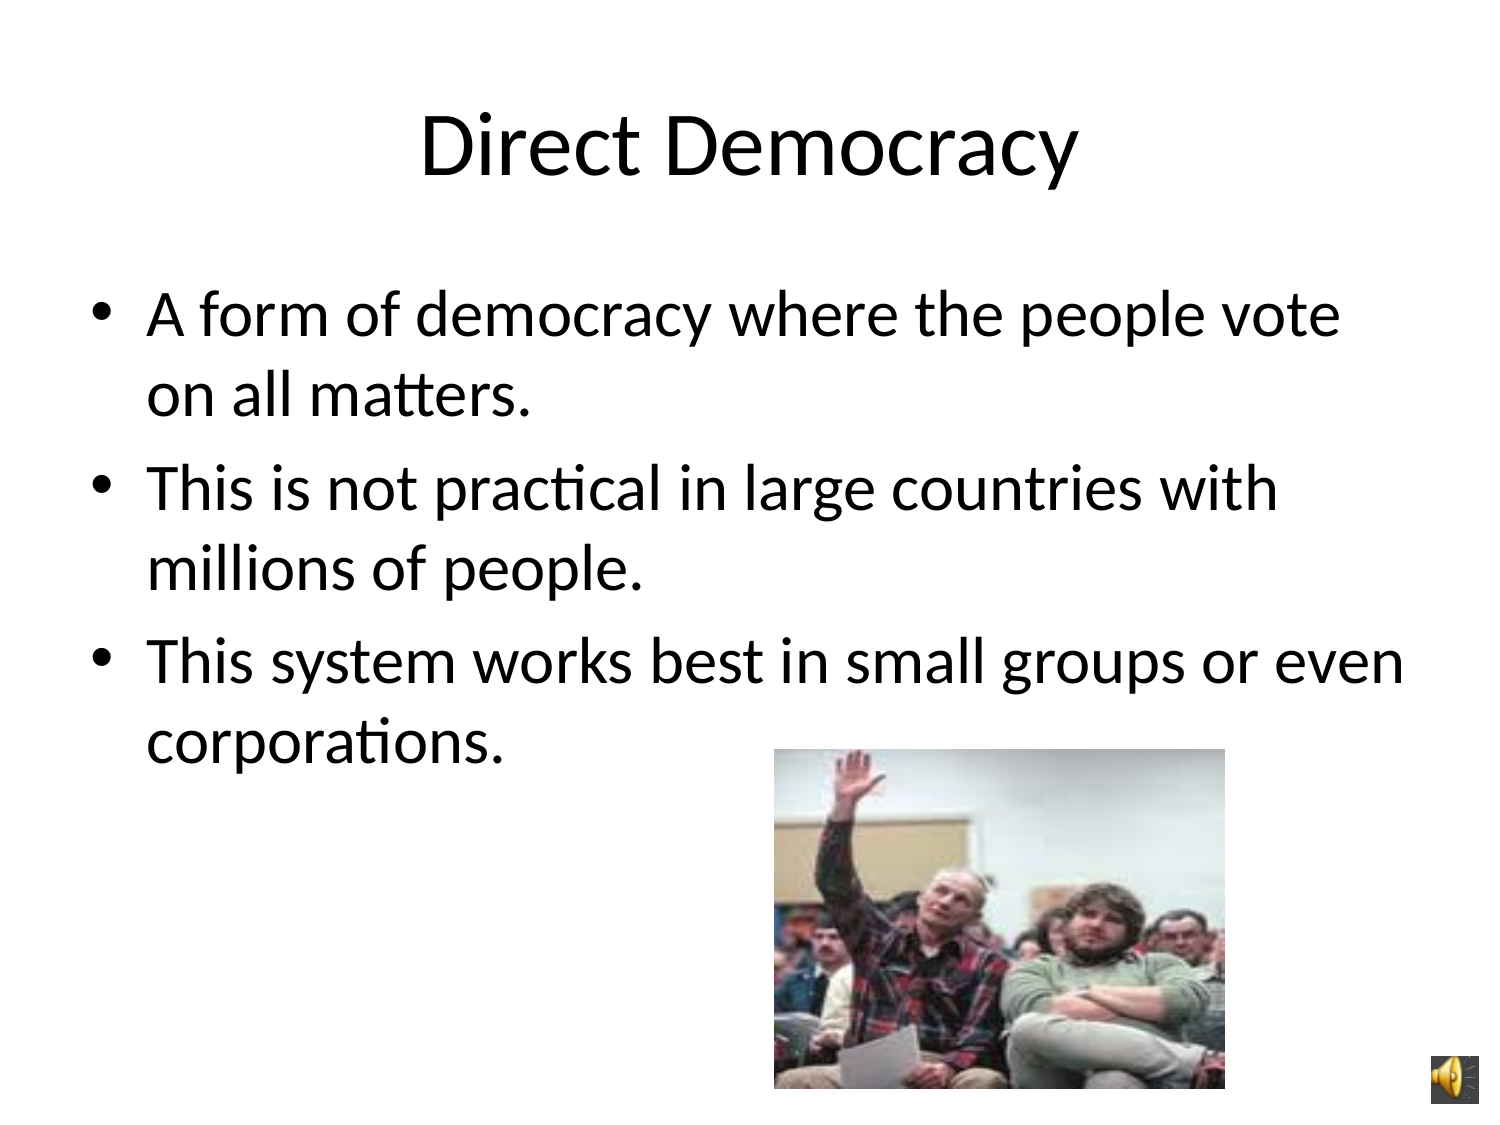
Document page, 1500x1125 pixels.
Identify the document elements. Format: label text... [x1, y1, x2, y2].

title Direct Democracy [75, 45, 1425, 233]
picture [774, 749, 1226, 1090]
picture [1429, 1054, 1481, 1106]
list A form of democracy where the people vote on all matters. This is not practical in large countries with millions of people. This system works best in small groups or even corporations. [75, 262, 1425, 1005]
